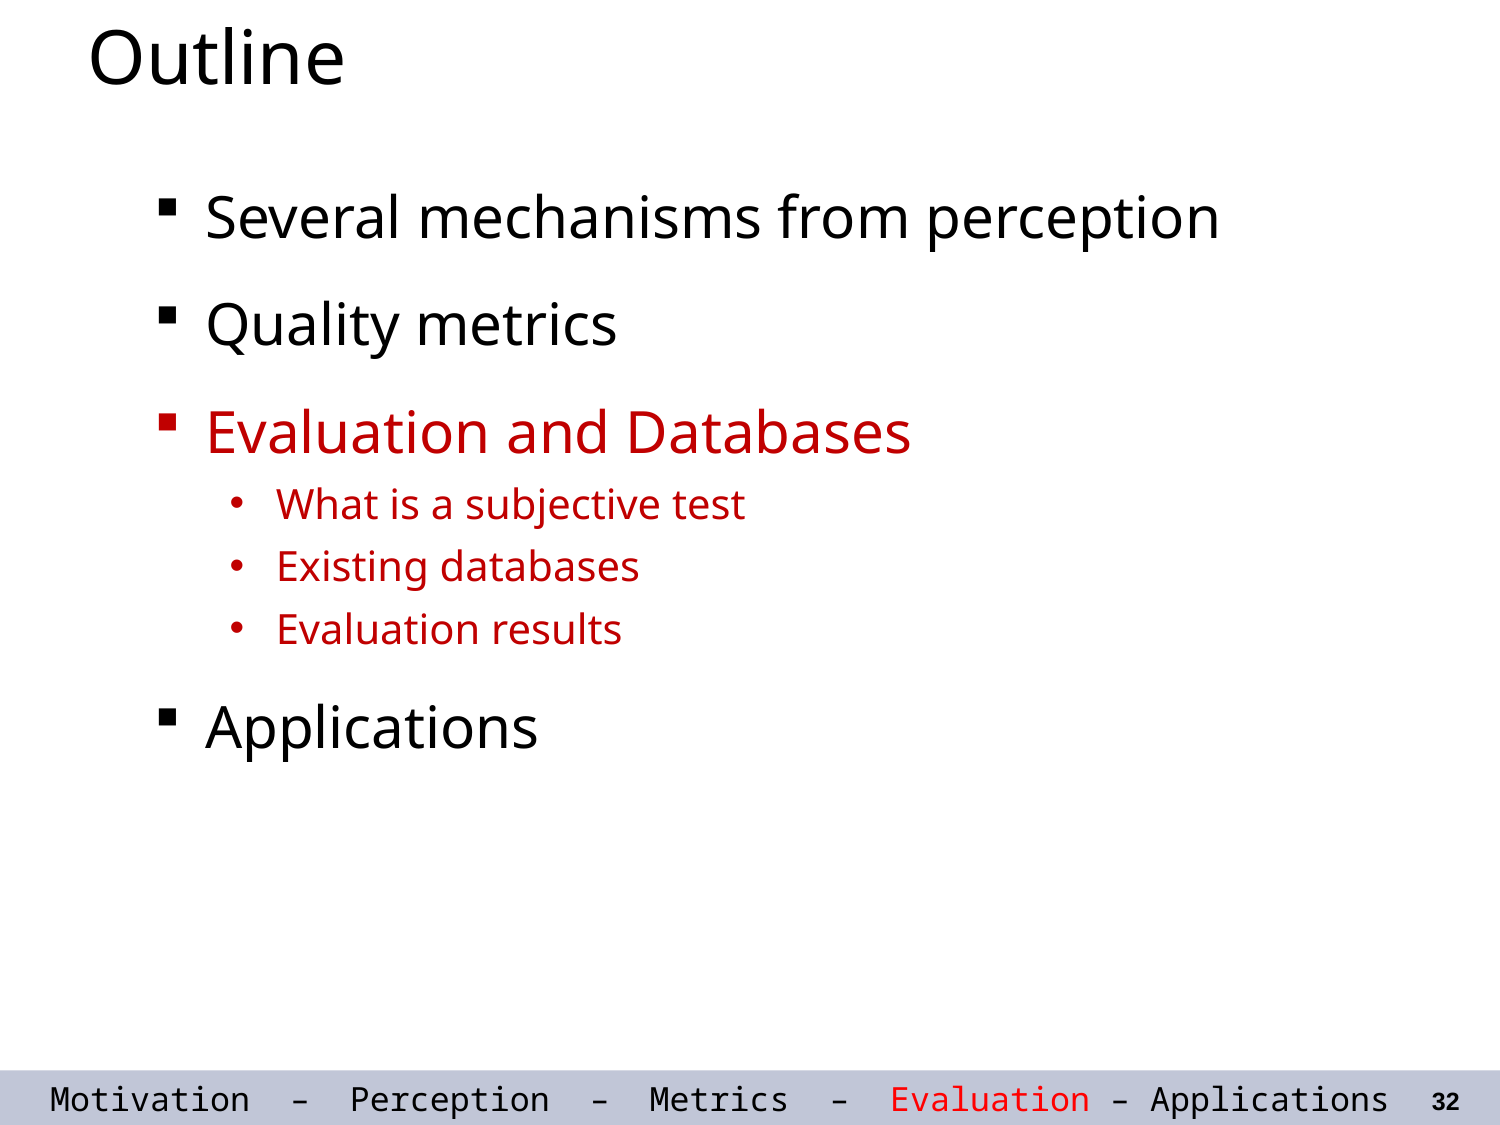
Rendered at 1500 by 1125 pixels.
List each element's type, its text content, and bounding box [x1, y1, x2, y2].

text_box Motivation – Perception – Metrics – Evaluation – Applications [35, 1070, 1412, 1125]
slide_number 32 [1412, 1077, 1476, 1125]
text_box Several mechanisms from perception Quality metrics Evaluation and Databases What is a subjective test Existing databases Evaluation results Applications [100, 172, 1424, 768]
title Outline [72, 2, 1424, 152]
